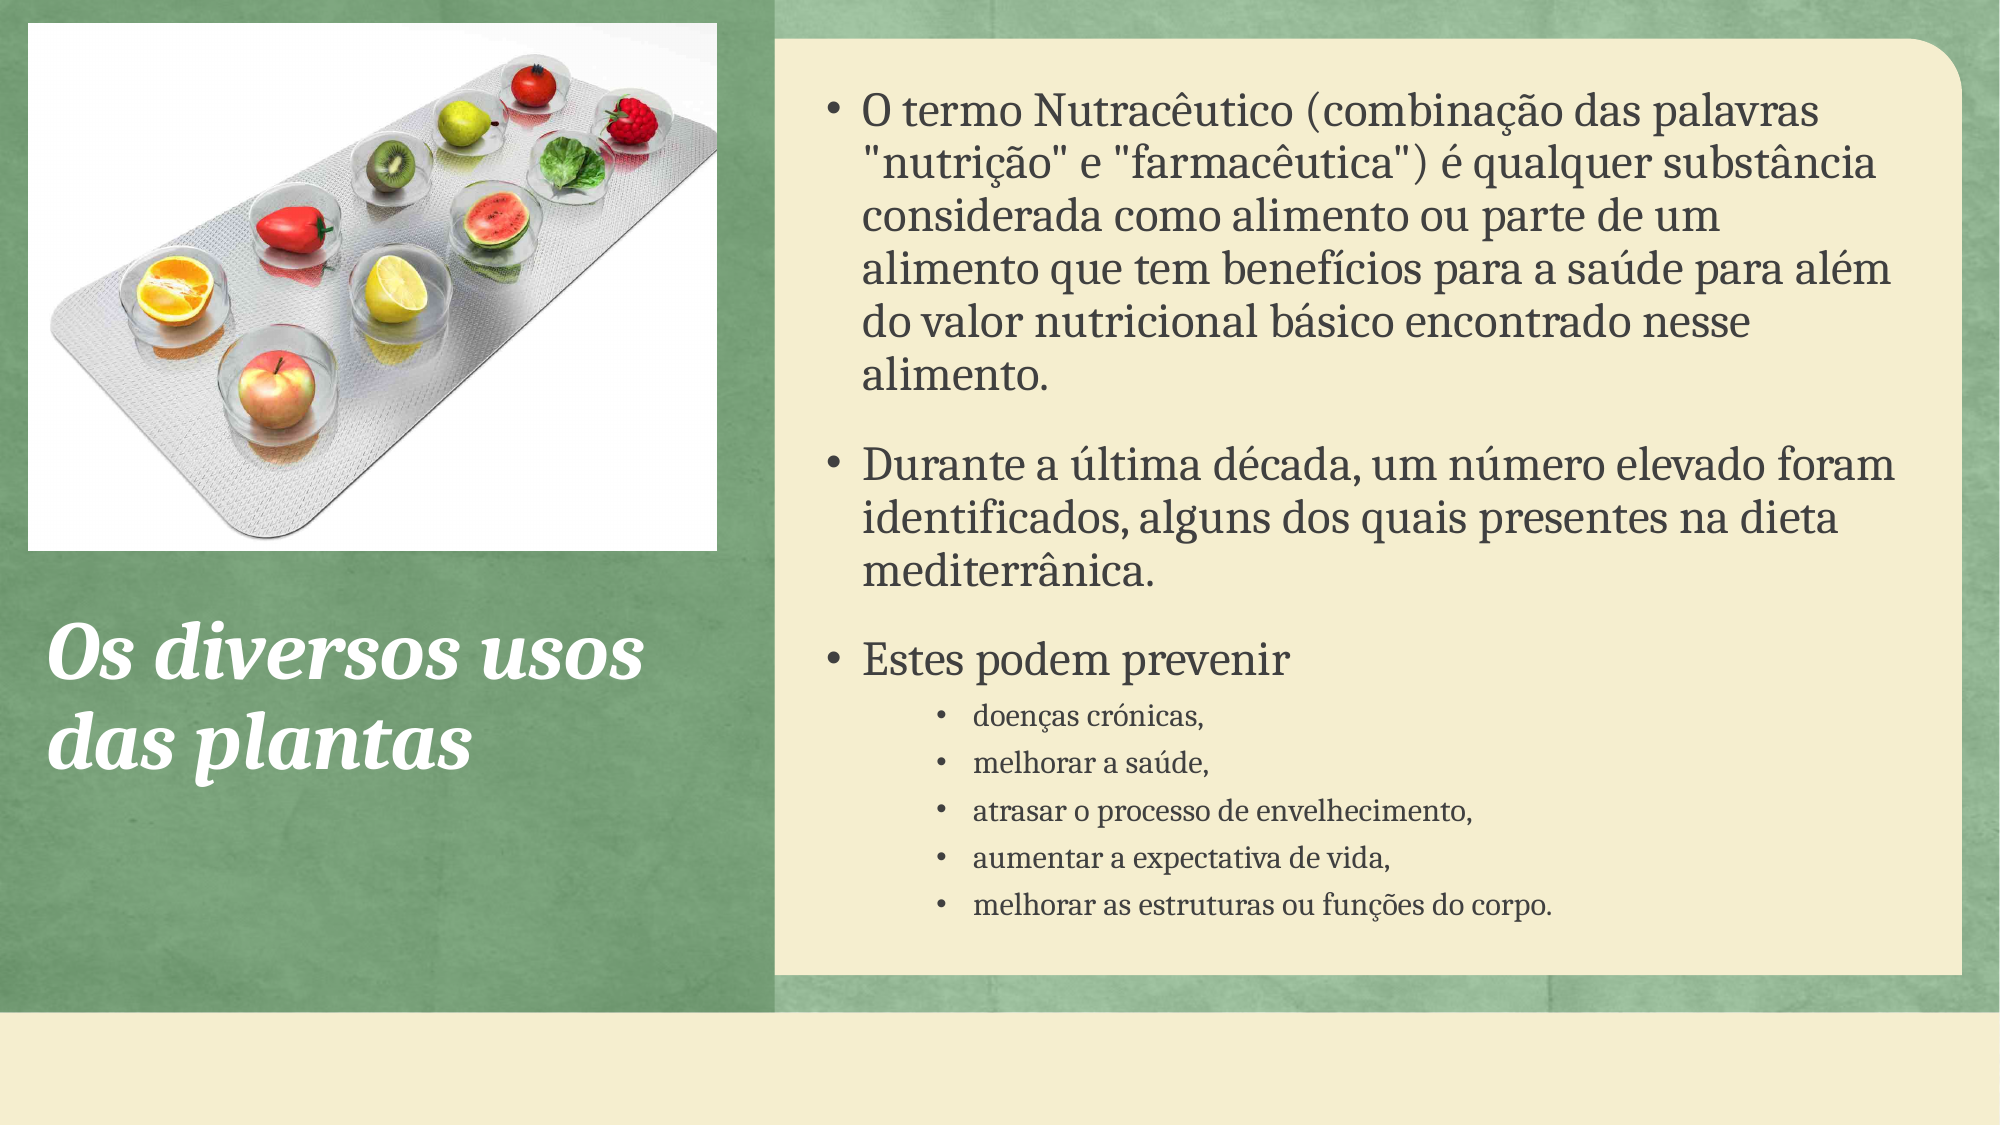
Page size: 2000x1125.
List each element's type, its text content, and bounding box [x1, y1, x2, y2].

list O termo Nutracêutico (combinação das palavras "nutrição" e "farmacêutica") é qualquer substância considerada como alimento ou parte de um alimento que tem benefícios para a saúde para além do valor nutricional básico encontrado nesse alimento. Durante a última década, um número elevado foram identificados, alguns dos quais presentes na dieta mediterrânica. Estes podem prevenir doenças crónicas, melhorar a saúde, atrasar o processo de envelhecimento, aumentar a expectativa de vida, melhorar as estruturas ou funções do corpo. [810, 76, 1925, 938]
title Os diversos usos das plantas [30, 597, 717, 906]
picture [28, 22, 717, 552]
